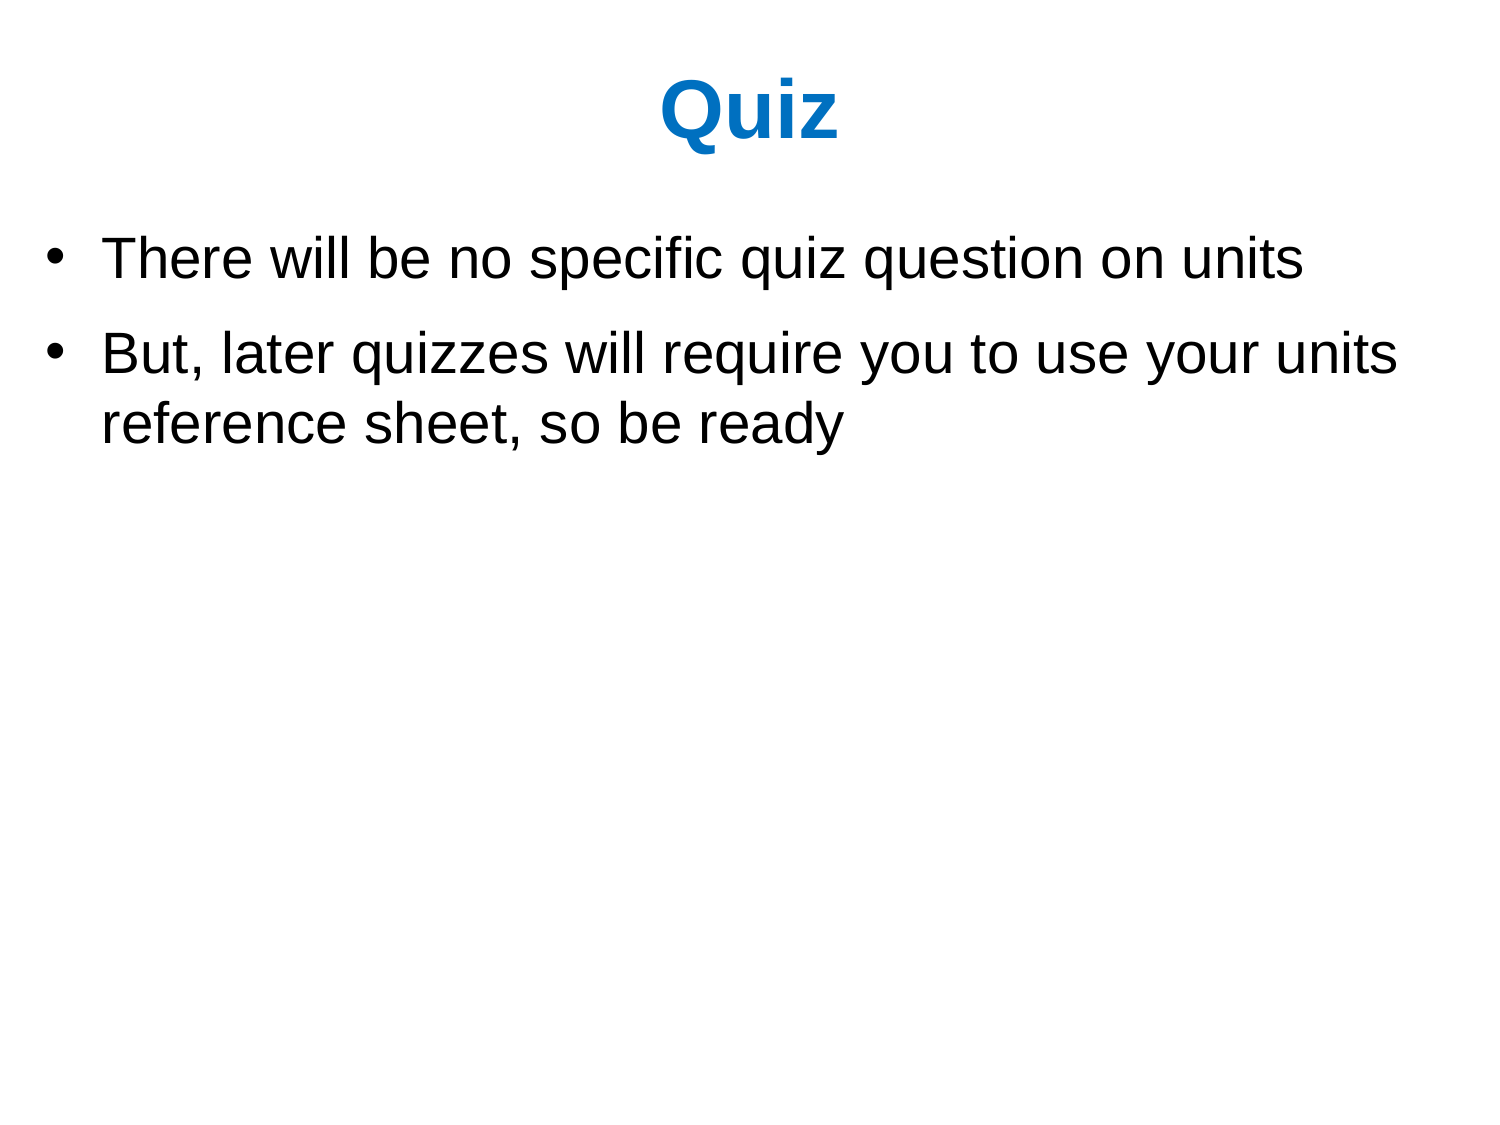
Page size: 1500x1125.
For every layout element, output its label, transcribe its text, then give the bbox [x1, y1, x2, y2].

title Quiz [29, 45, 1471, 166]
list There will be no specific quiz question on units But, later quizzes will require you to use your units reference sheet, so be ready [29, 212, 1471, 1055]
